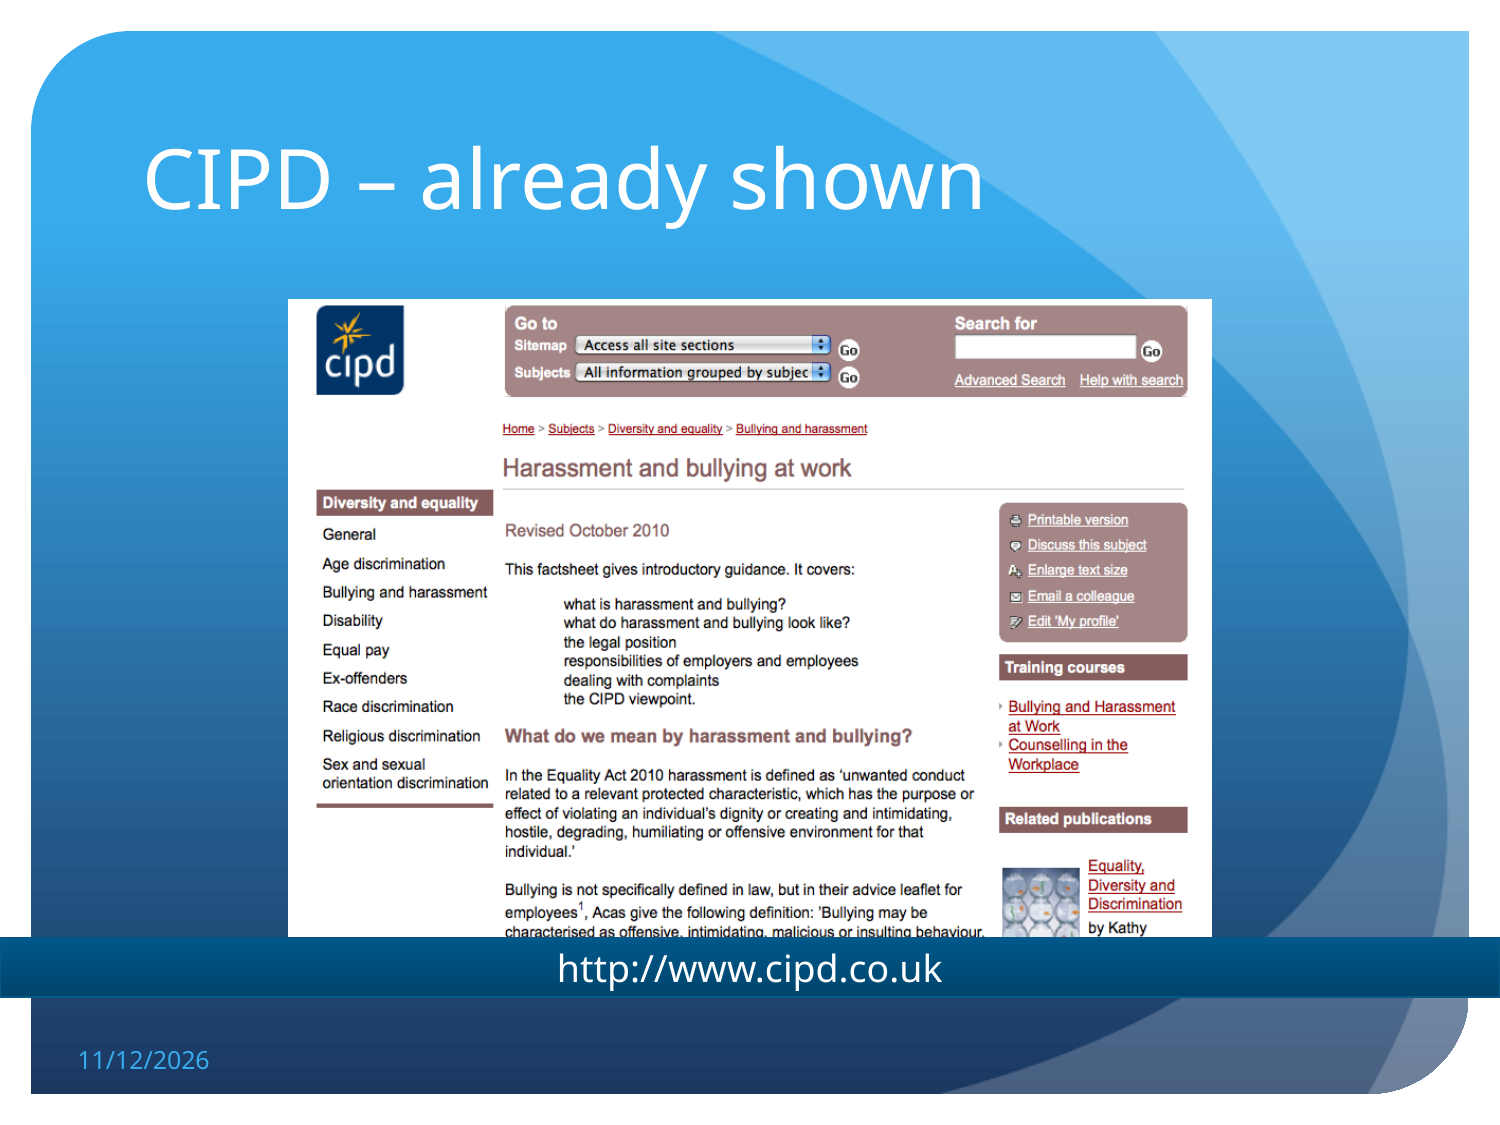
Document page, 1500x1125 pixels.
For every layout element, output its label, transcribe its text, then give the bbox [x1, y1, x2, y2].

picture [24, 998, 1473, 1094]
title CIPD – already shown [127, 62, 1372, 234]
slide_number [62, 1031, 373, 1092]
picture [24, 30, 1473, 937]
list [127, 299, 1373, 991]
text_box http://www.cipd.co.uk [0, 937, 1500, 998]
